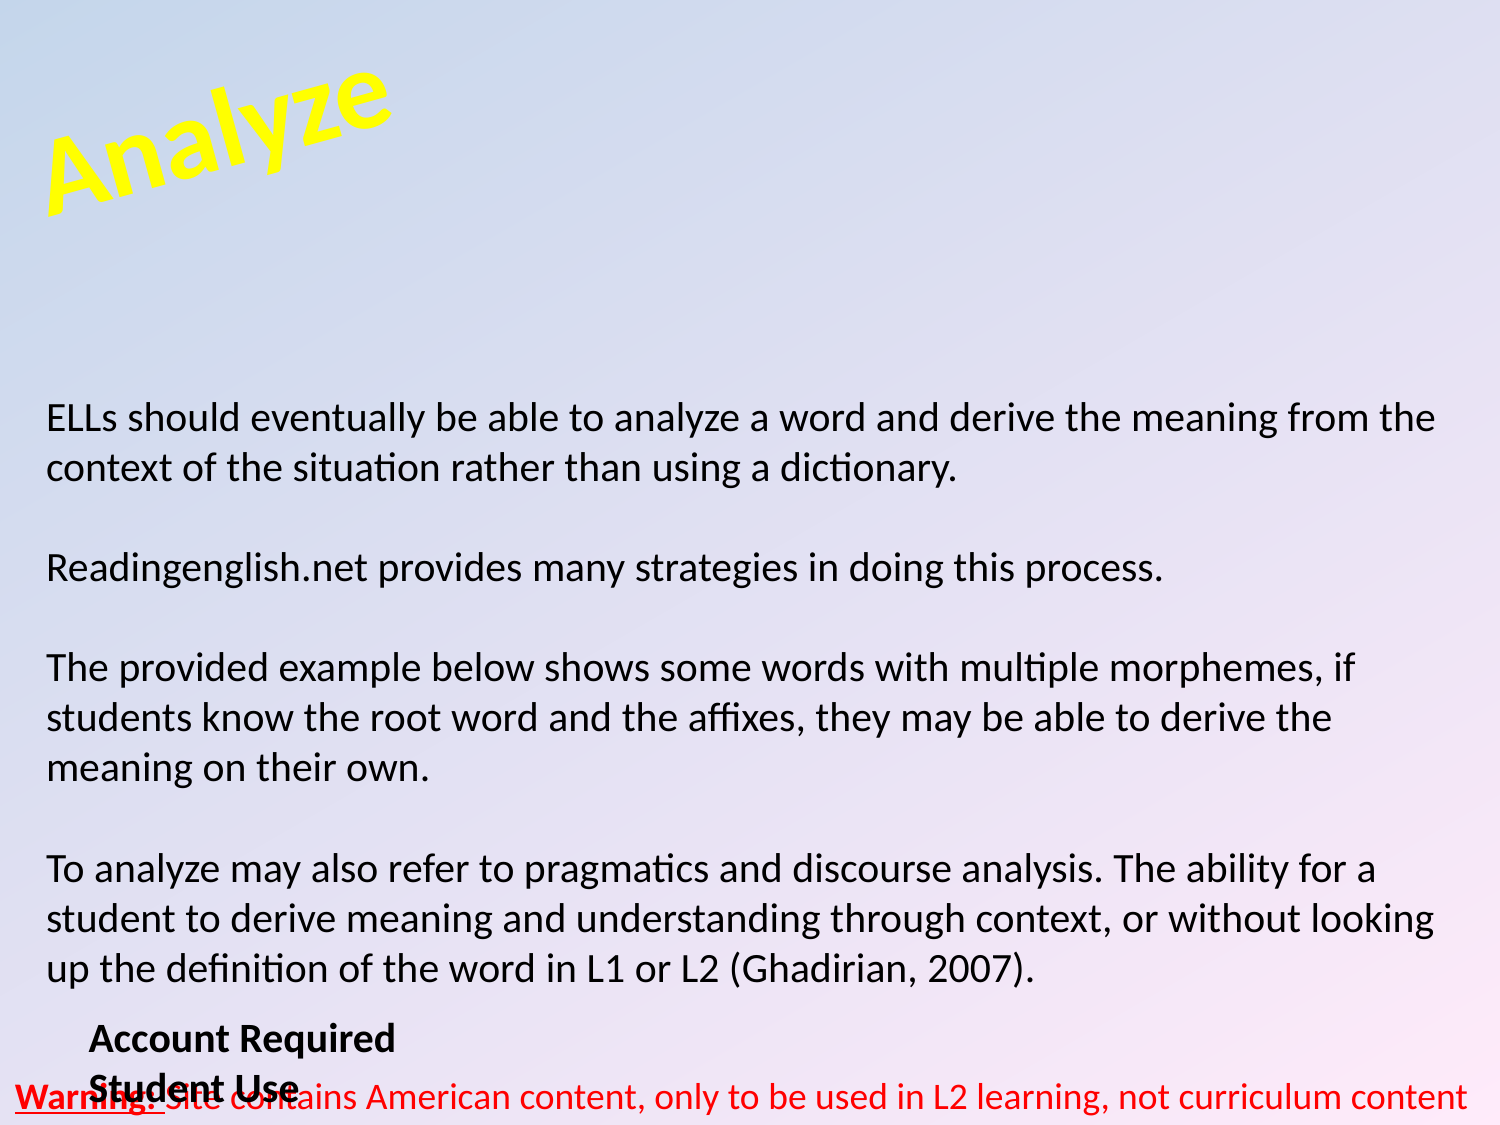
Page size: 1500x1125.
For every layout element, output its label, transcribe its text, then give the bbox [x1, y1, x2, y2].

text_box Warning: Site contains American content, only to be used in L2 learning, not curriculum content [0, 1064, 1500, 1125]
text_box Account Required Student Use [73, 1003, 782, 1119]
text_box ELLs should eventually be able to analyze a word and derive the meaning from the context of the situation rather than using a dictionary. Readingenglish.net provides many strategies in doing this process. The provided example below shows some words with multiple morphemes, if students know the root word and the affixes, they may be able to derive the meaning on their own. To analyze may also refer to pragmatics and discourse analysis. The ability for a student to derive meaning and understanding through context, or without looking up the definition of the word in L1 or L2 (Ghadirian, 2007). [31, 382, 1500, 998]
text_box Analyze [1, 0, 422, 251]
